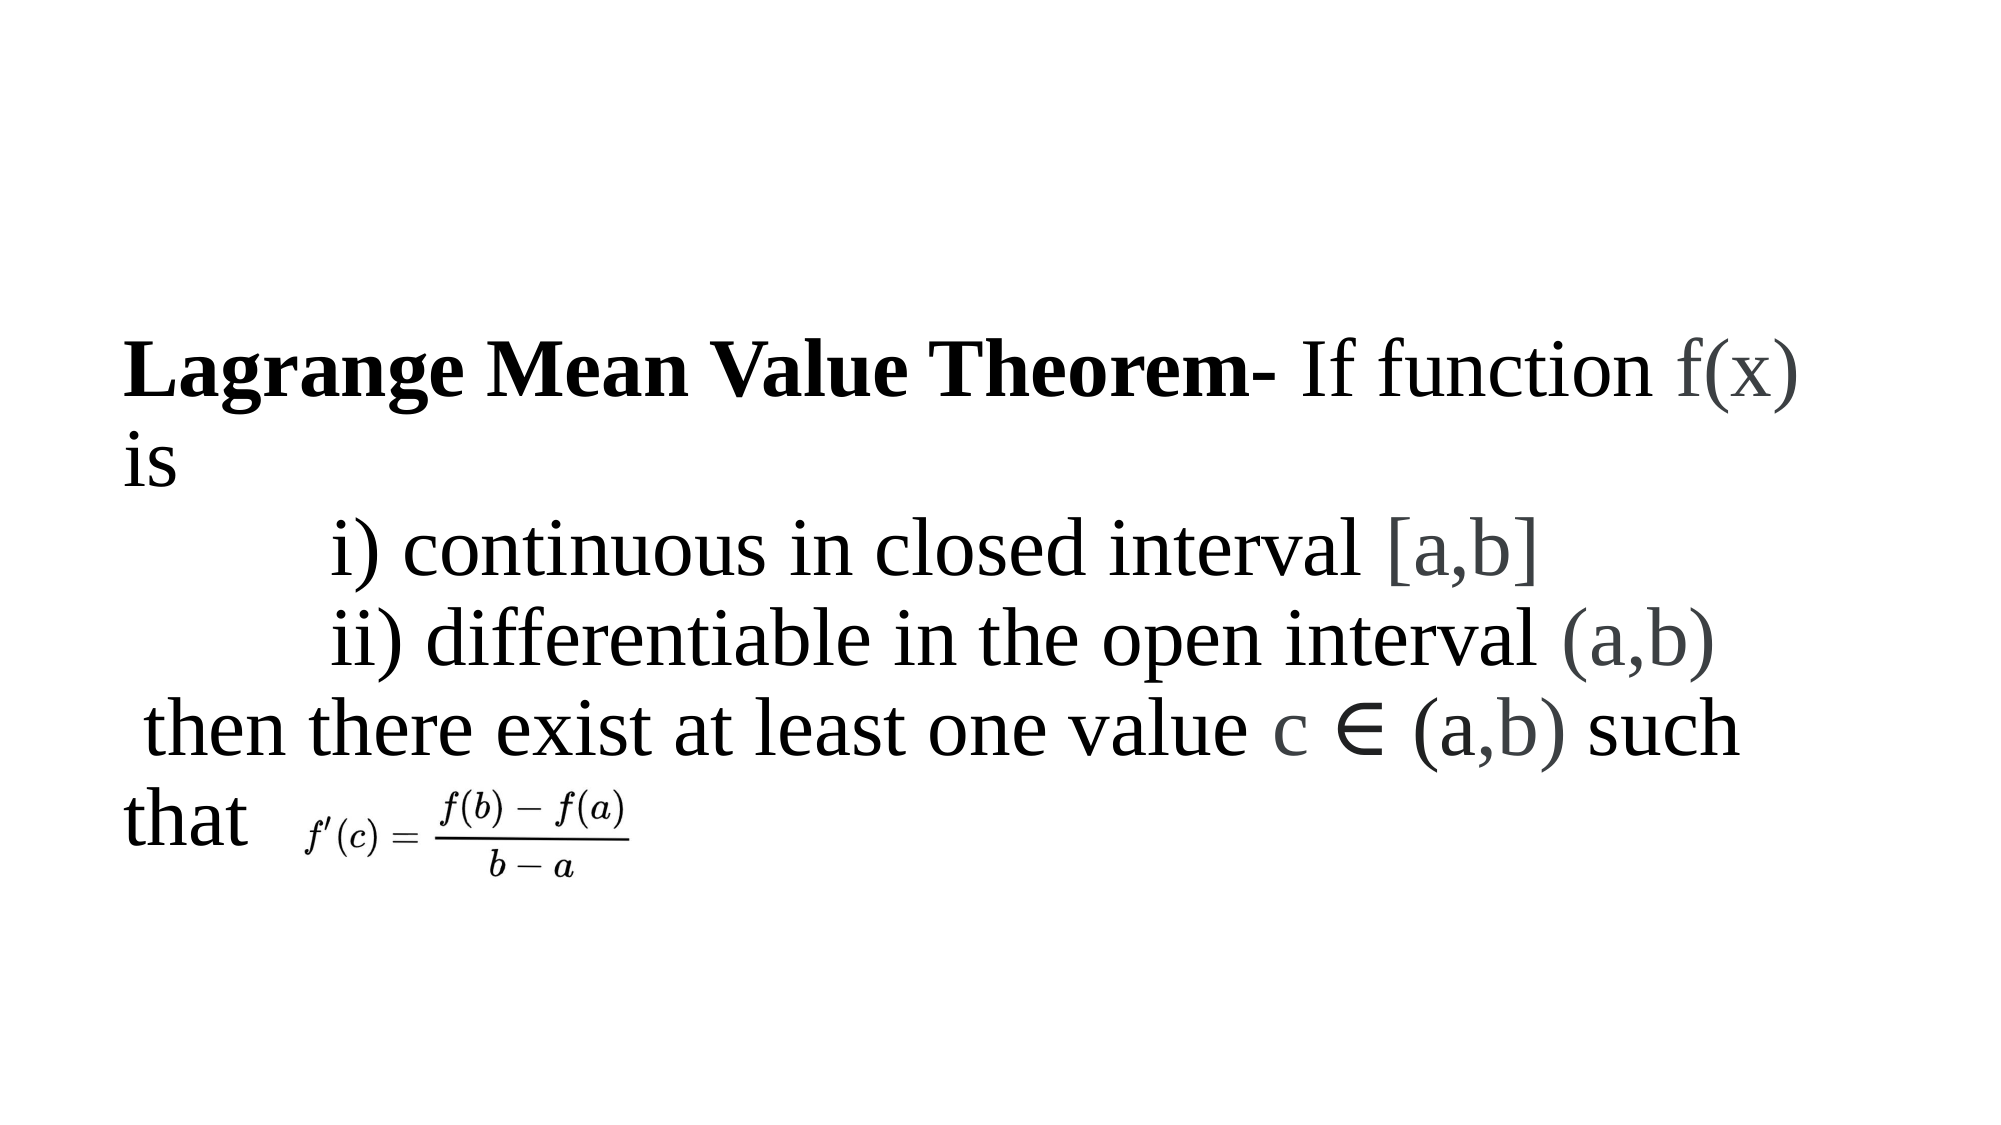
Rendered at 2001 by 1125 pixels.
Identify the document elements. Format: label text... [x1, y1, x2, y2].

title Lagrange Mean Value Theorem- If function f(x) is i) continuous in closed interval [a,b] ii) differentiable in the open interval (a,b) then there exist at least one value c ∈ (a,b) such that [108, 209, 1867, 979]
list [303, 787, 633, 887]
